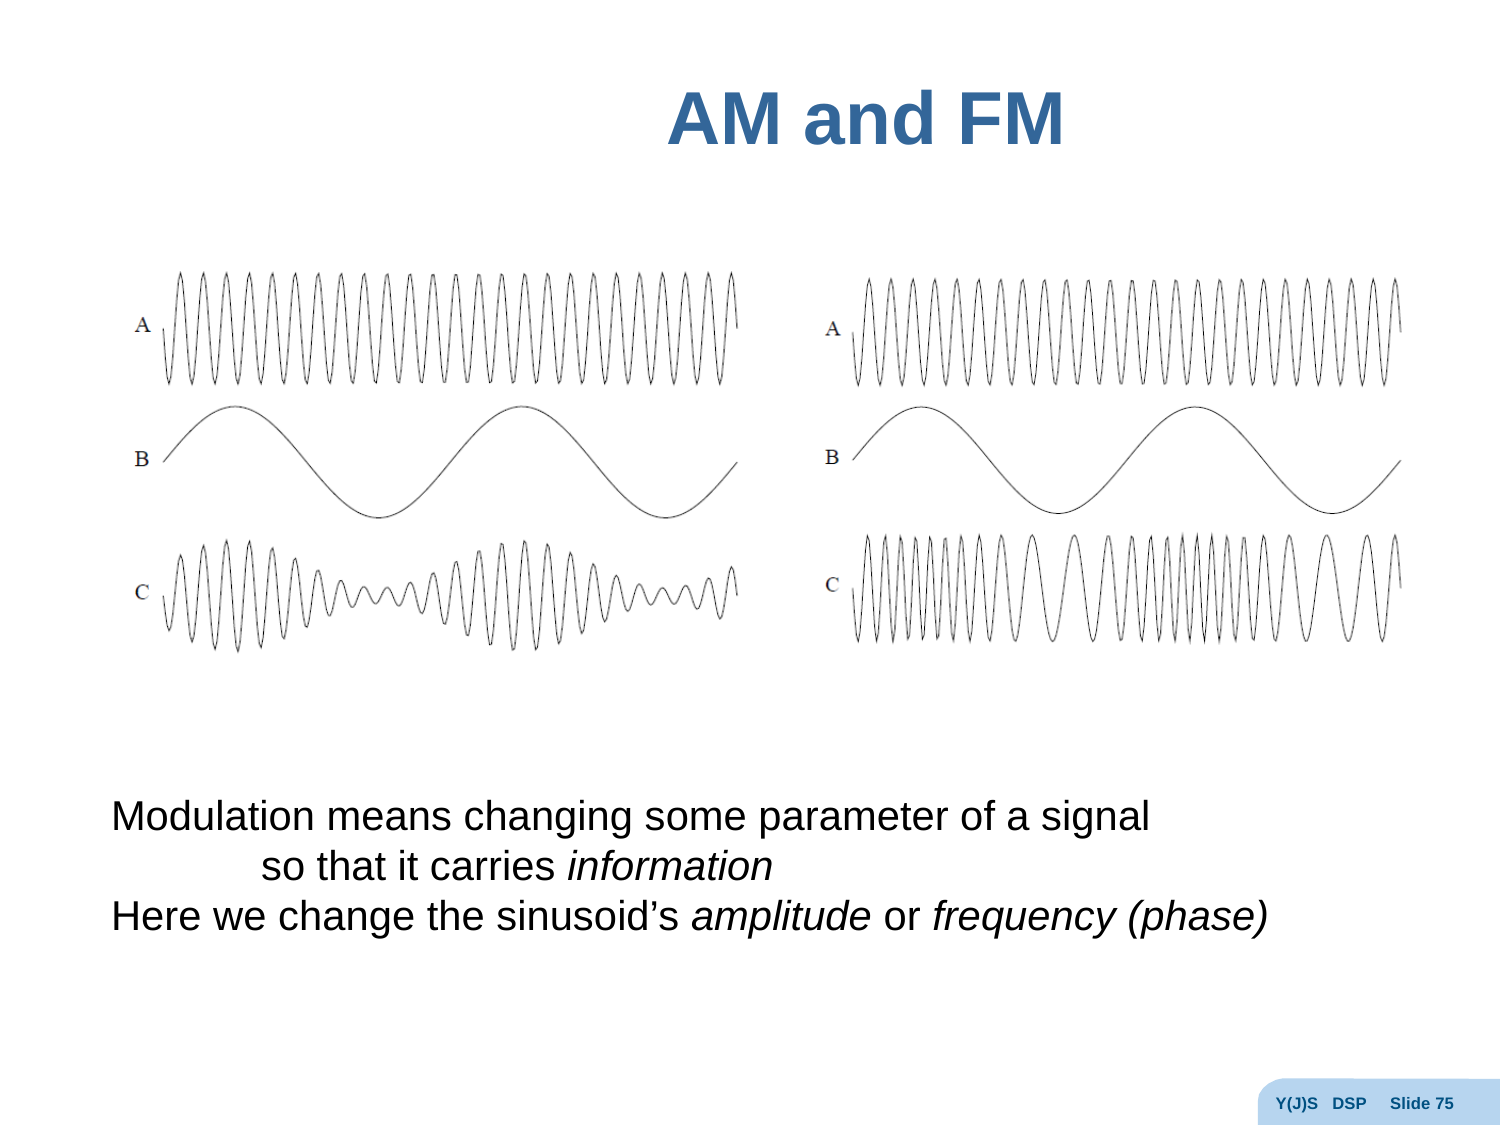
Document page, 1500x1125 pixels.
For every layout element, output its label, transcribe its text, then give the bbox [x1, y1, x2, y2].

picture [810, 263, 1428, 662]
text_box Modulation means changing some parameter of a signal so that it carries information Here we change the sinusoid’s amplitude or frequency (phase) [96, 781, 1380, 947]
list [118, 251, 779, 674]
slide_number Y(J)S DSP Slide 75 [1260, 1085, 1500, 1125]
title AM and FM [317, 26, 1416, 215]
